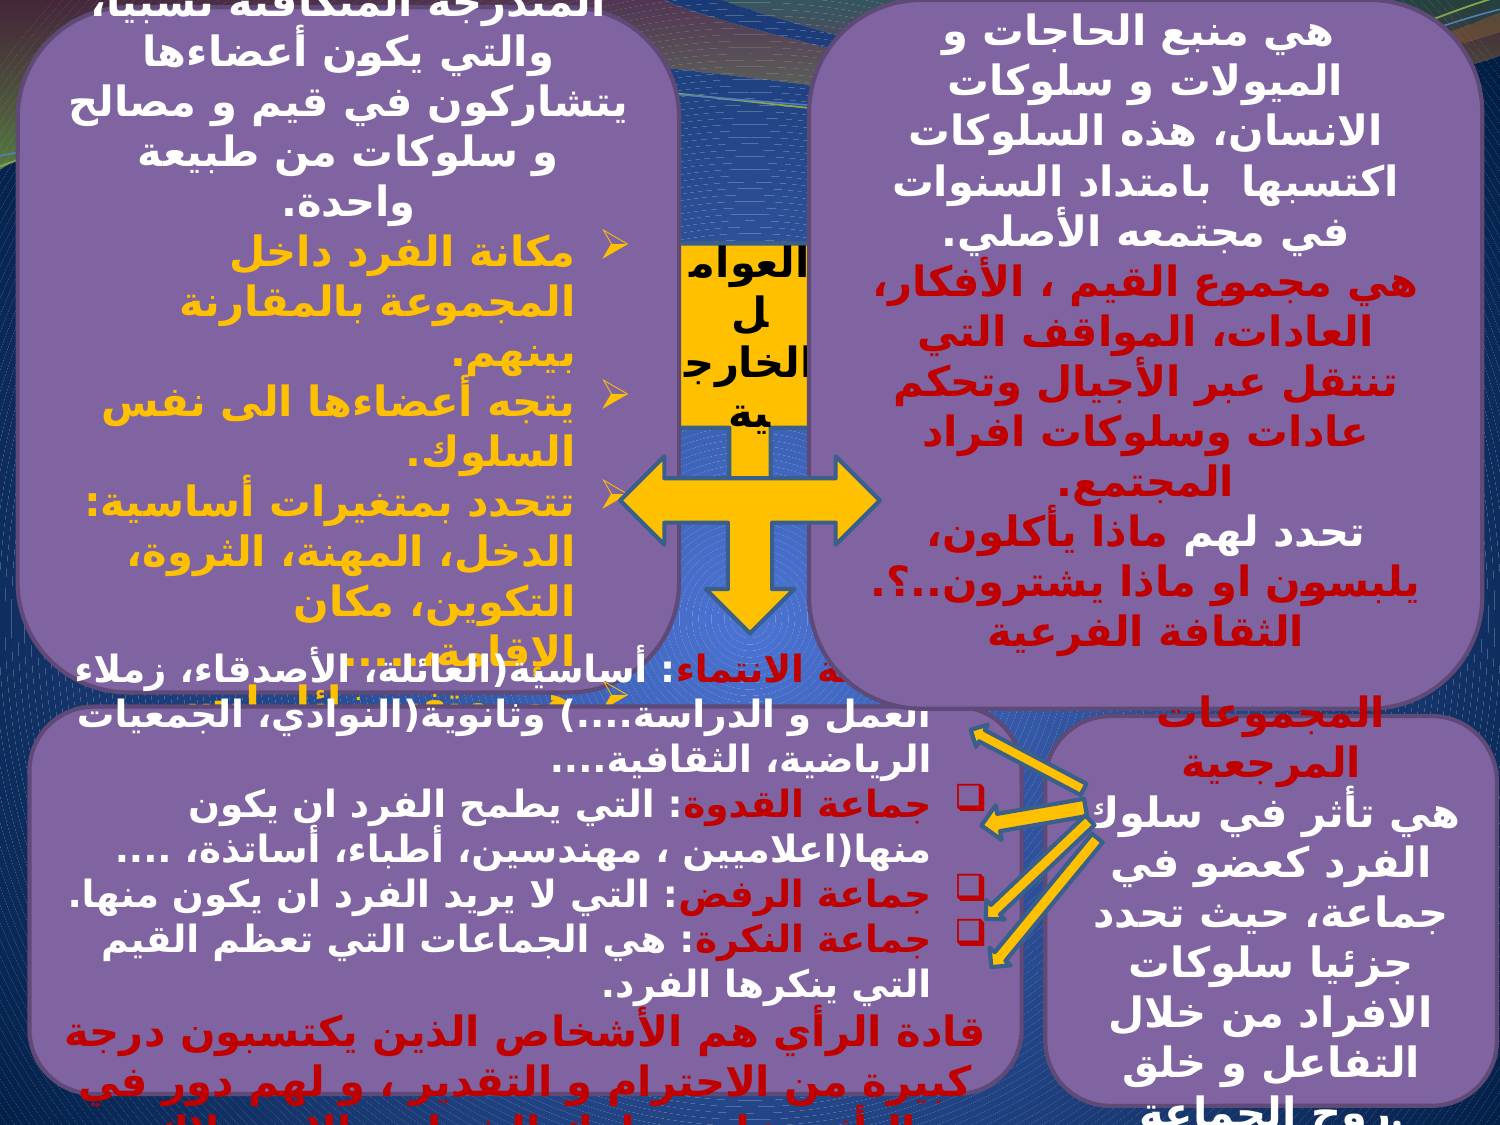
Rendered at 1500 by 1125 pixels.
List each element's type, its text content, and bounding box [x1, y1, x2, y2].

text_box [968, 722, 1089, 797]
text_box الثقافة هي منبع الحاجات و الميولات و سلوكات الانسان، هذه السلوكات اكتسبها بامتداد السنوات في مجتمعه الأصلي. هي مجموع القيم ، الأفكار، العادات، المواقف التي تنتقل عبر الأجيال وتحكم عادات وسلوكات افراد المجتمع. تحدد لهم ماذا يأكلون، يلبسون او ماذا يشترون..؟. الثقافة الفرعية [806, 0, 1485, 711]
text_box [979, 796, 1090, 842]
text_box [617, 454, 883, 636]
text_box جماعة الانتماء: أساسية(العائلة، الأصدقاء، زملاء العمل و الدراسة....) وثانوية(النوادي، الجمعيات الرياضية، الثقافية.... جماعة القدوة: التي يطمح الفرد ان يكون منها(اعلاميين ، مهندسين، أطباء، أساتذة، .... جماعة الرفض: التي لا يريد الفرد ان يكون منها. جماعة النكرة: هي الجماعات التي تعظم القيم التي ينكرها الفرد. قادة الرأي هم الأشخاص الذين يكتسبون درجة كبيرة من الاحترام و التقدير ، و لهم دور في التأثير على سلوك الشراء و الاستهلاك. [27, 704, 1024, 1097]
text_box [983, 813, 1097, 922]
text_box المجموعات المرجعية هي تأثر في سلوك الفرد كعضو في جماعة، حيث تحدد جزئيا سلوكات الافراد من خلال التفاعل و خلق روح الجماعة. [1043, 713, 1500, 1108]
text_box [987, 831, 1105, 970]
text_box الطبقات الاجتماعية هي كل التقسيمات المتدرجة المتكافئة نسبيا، والتي يكون أعضاءها يتشاركون في قيم و مصالح و سلوكات من طبيعة واحدة. مكانة الفرد داخل المجموعة بالمقارنة بينهم. يتجه أعضاءها الى نفس السلوك. تتحدد بمتغيرات أساسية: الدخل، المهنة، الثروة، التكوين، مكان الإقامة،..... هي متغير زائل ليس مستمر(الانتقال الى طبقة اعلى او اسفل). [15, 5, 682, 695]
text_box العوامل الخارجية [682, 241, 806, 476]
